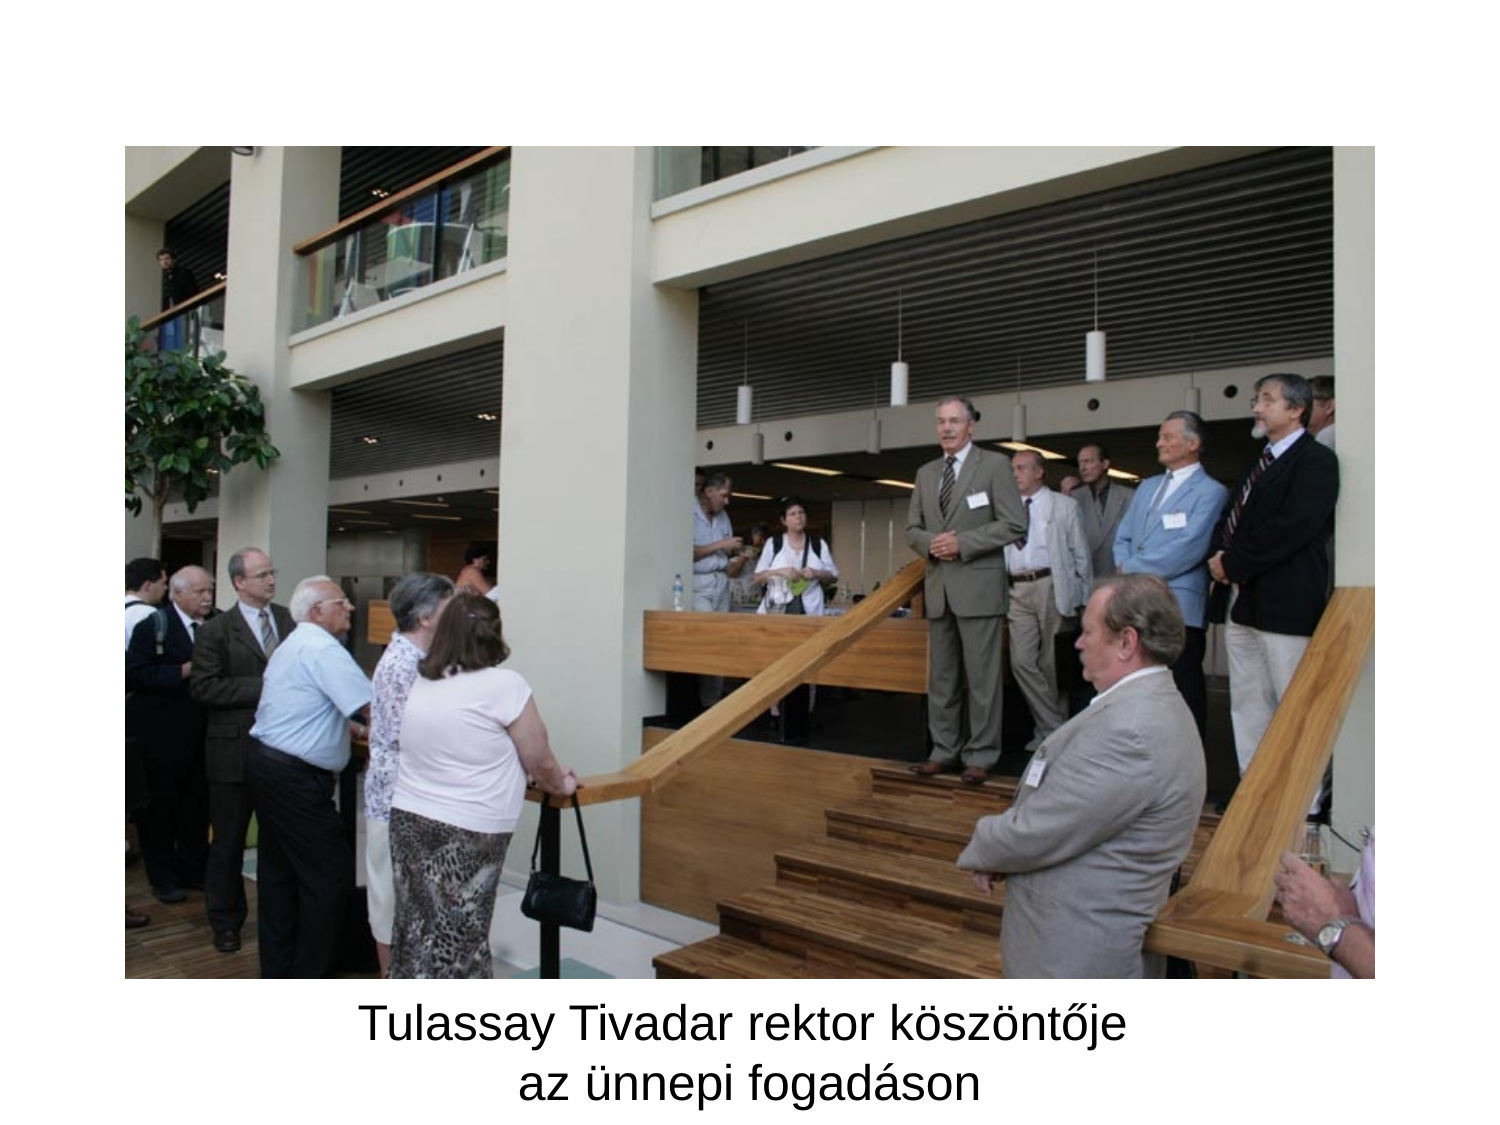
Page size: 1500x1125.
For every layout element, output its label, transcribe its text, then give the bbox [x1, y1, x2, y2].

picture [124, 146, 1376, 979]
title Tulassay Tivadar rektor köszöntője az ünnepi fogadáson [112, 976, 1388, 1125]
